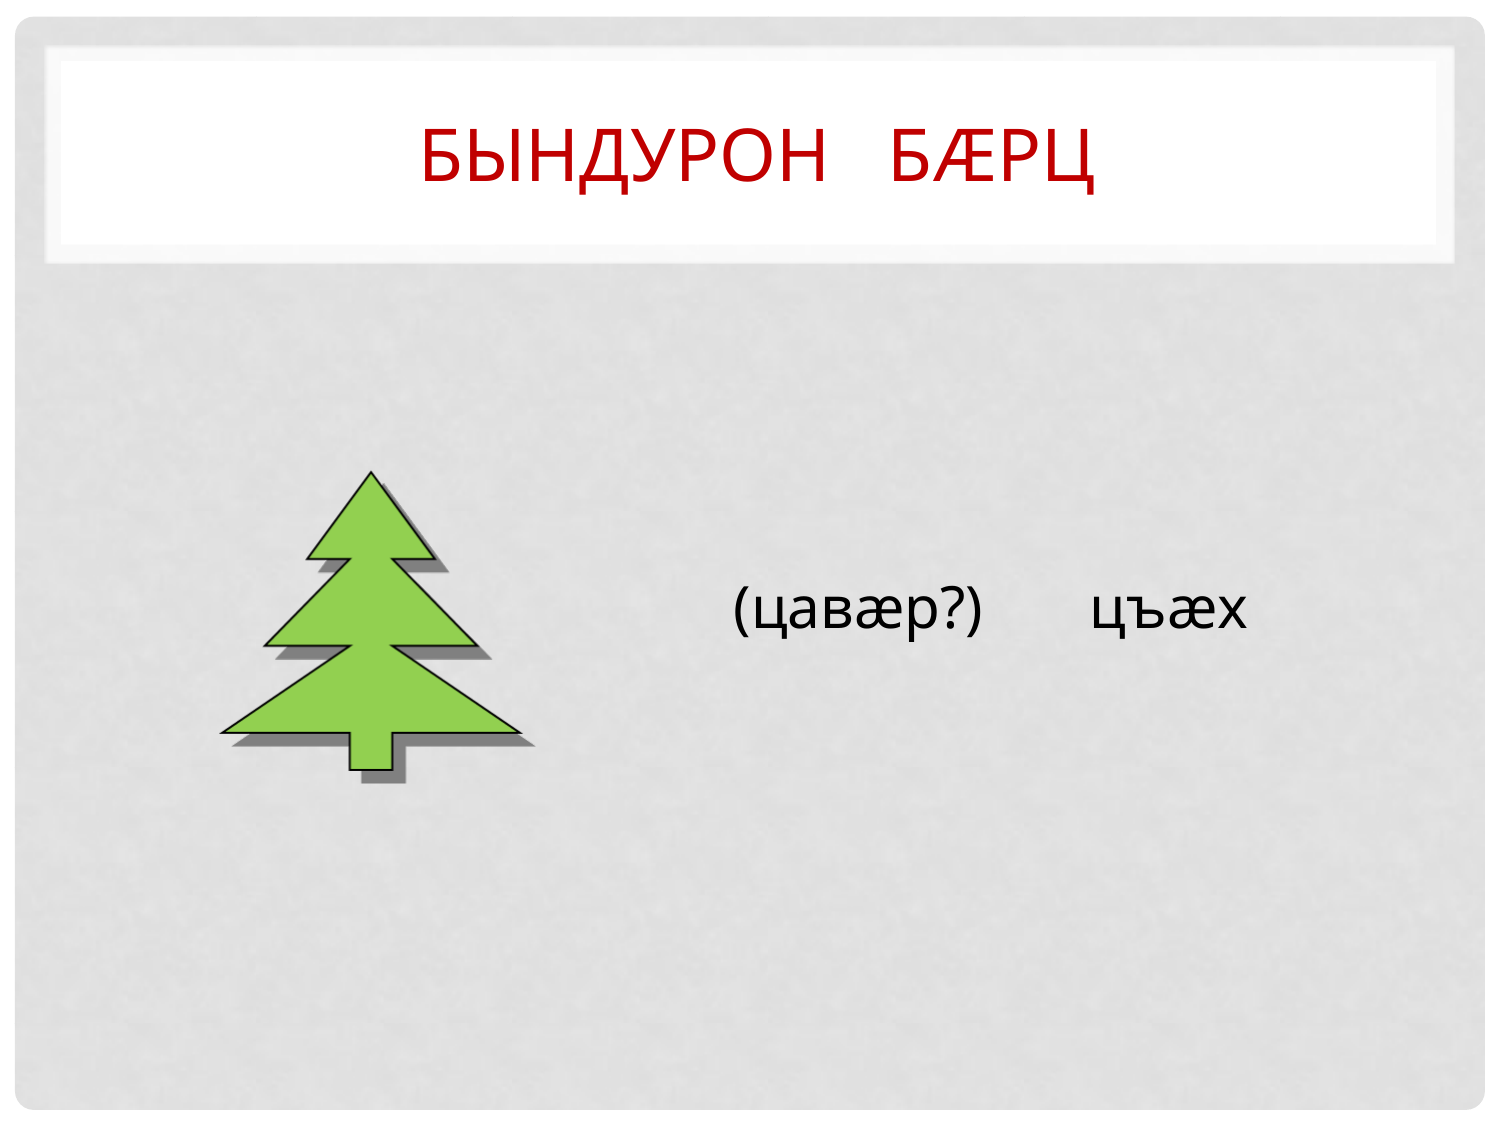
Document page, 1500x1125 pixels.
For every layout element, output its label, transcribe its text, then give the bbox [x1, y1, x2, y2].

title Бындурон бæрц [69, 66, 1425, 238]
text_box (цавæр?) цъæх [718, 562, 1393, 648]
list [218, 470, 536, 784]
